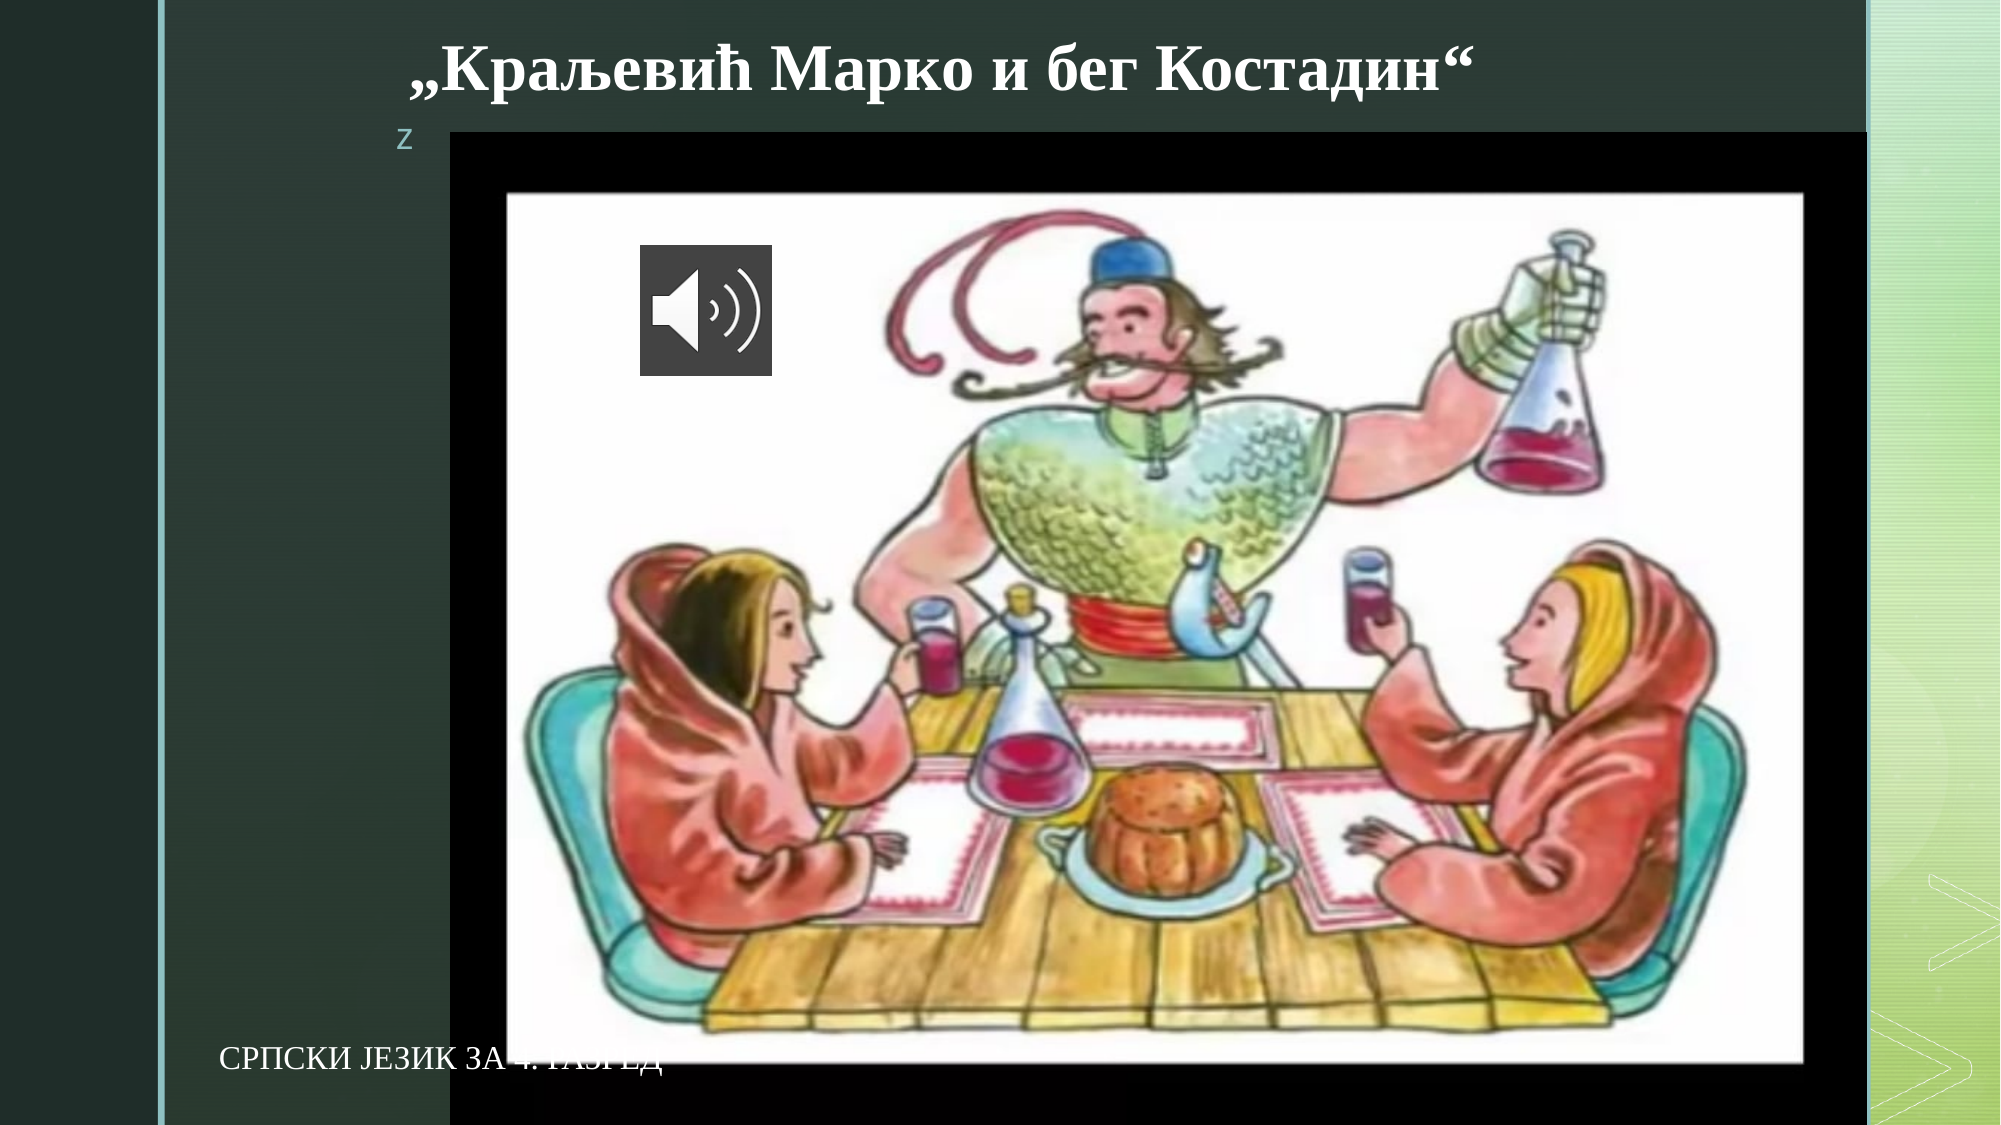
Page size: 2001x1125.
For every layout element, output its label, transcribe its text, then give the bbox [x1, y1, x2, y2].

text_box СРПСКИ ЈЕЗИК ЗА 4. РАЗРЕД [204, 1029, 449, 1084]
text_box „Краљевић Марко и бег Костадин“ [393, 16, 1491, 111]
picture [449, 132, 1867, 1125]
picture [1871, 0, 2001, 1125]
